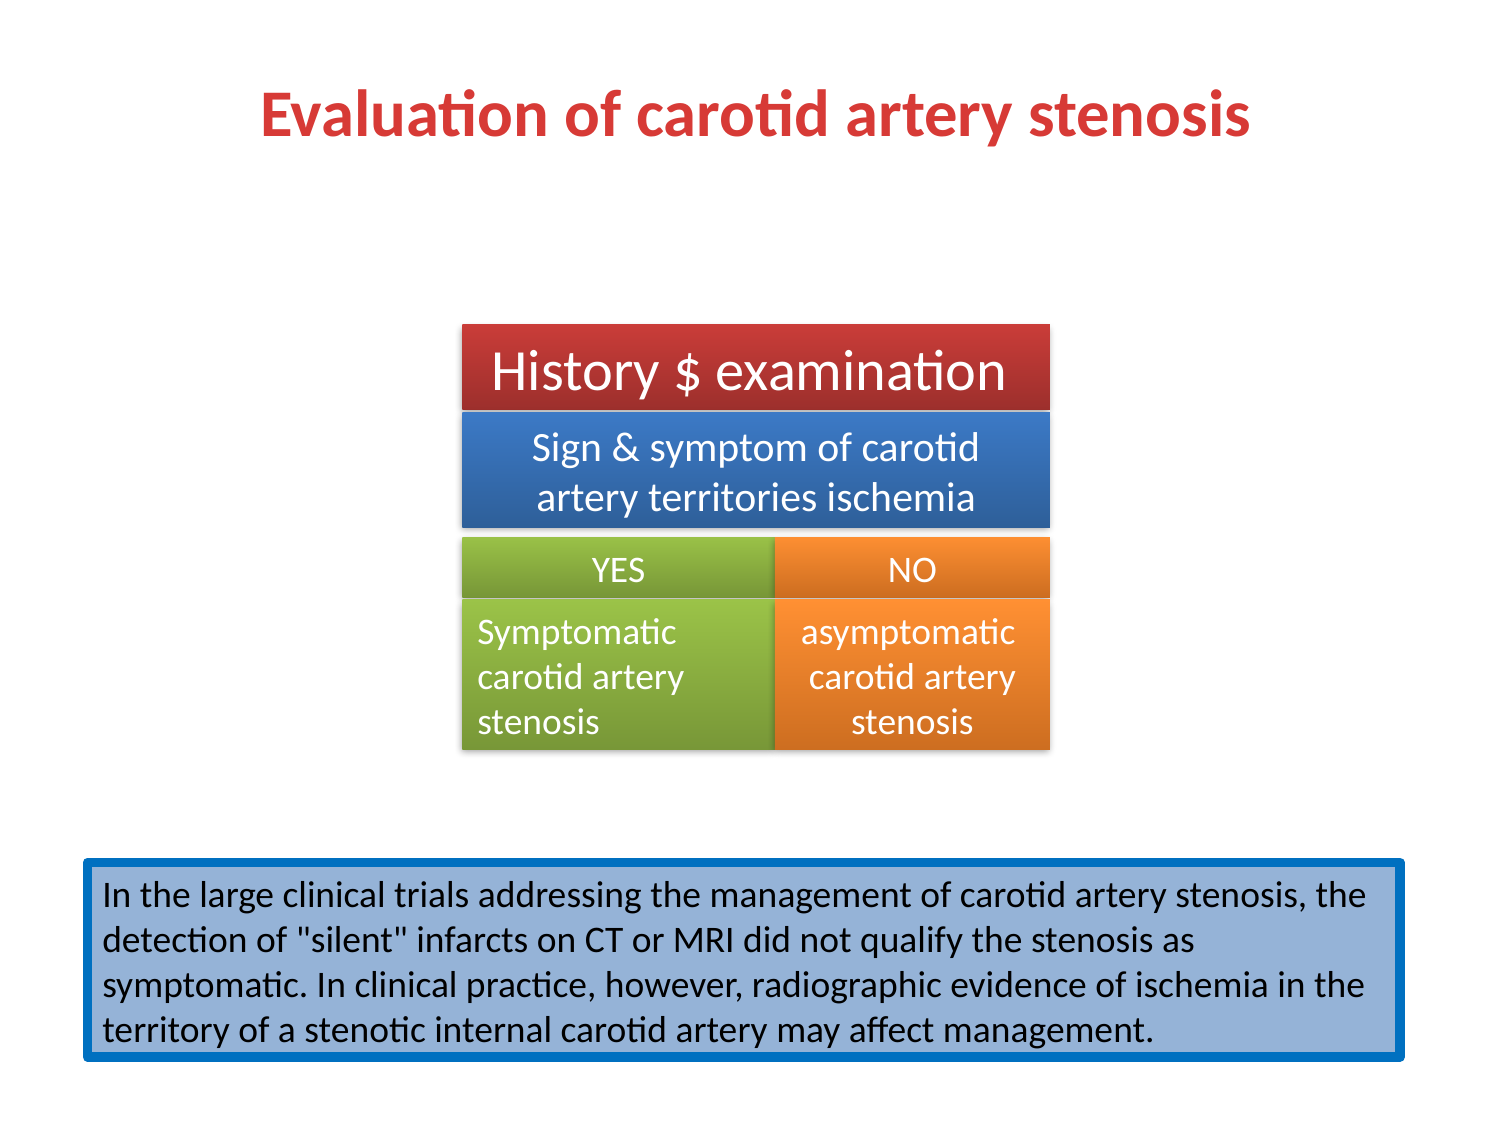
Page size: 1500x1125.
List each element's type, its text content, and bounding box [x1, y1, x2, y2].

text_box History $ examination [462, 324, 1050, 410]
text_box Symptomatic carotid artery stenosis [462, 599, 773, 750]
text_box asymptomatic carotid artery stenosis [774, 599, 1050, 750]
text_box Evaluation of carotid artery stenosis [137, 62, 1375, 158]
text_box Sign & symptom of carotid artery territories ischemia [462, 412, 1050, 528]
text_box NO [774, 537, 1050, 598]
text_box YES [462, 537, 773, 598]
text_box In the large clinical trials addressing the management of carotid artery stenosis, the detection of "silent" infarcts on CT or MRI did not qualify the stenosis as symptomatic. In clinical practice, however, radiographic evidence of ischemia in the territory of a stenotic internal carotid artery may affect management. [87, 862, 1400, 1058]
